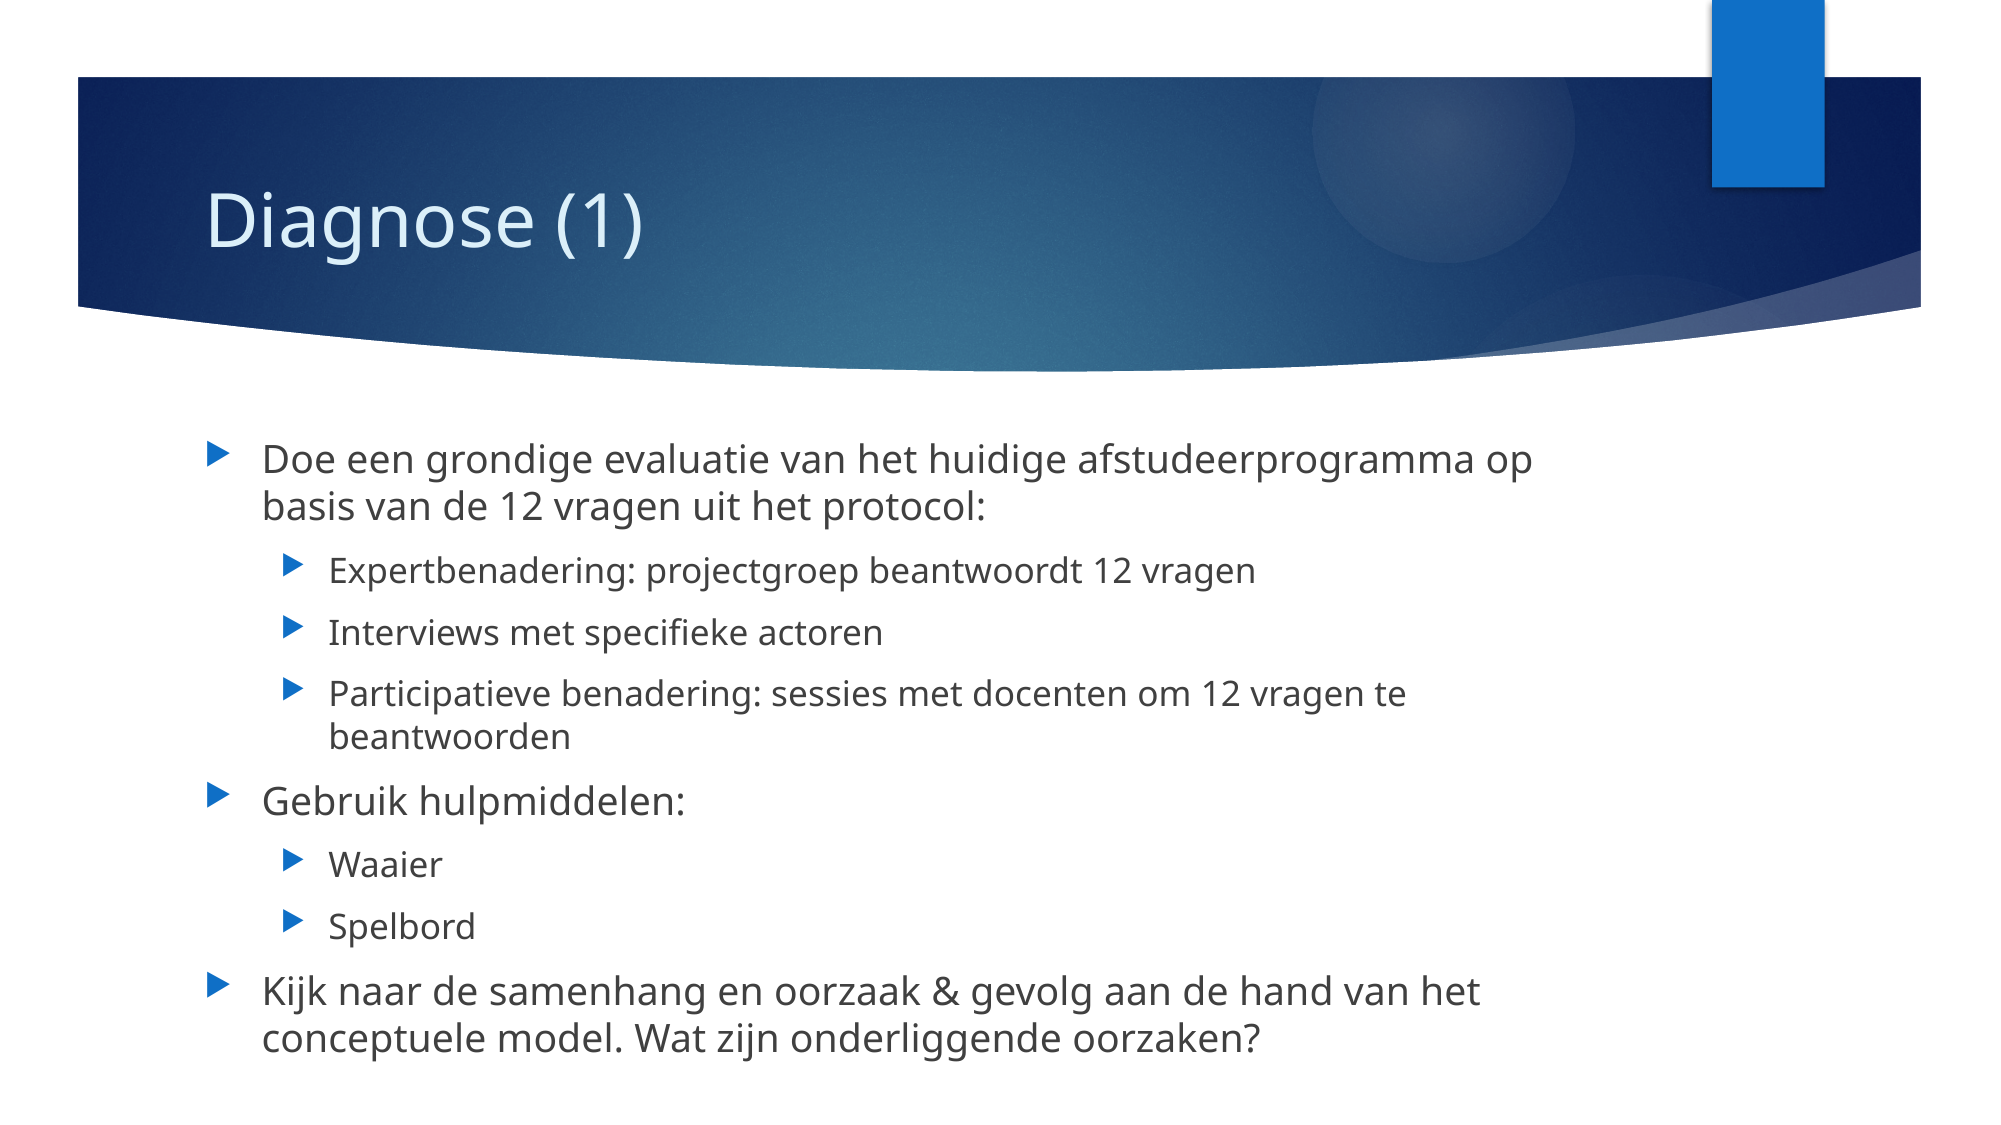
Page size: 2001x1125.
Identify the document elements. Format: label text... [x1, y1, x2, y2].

title Diagnose (1) [189, 159, 1627, 276]
list Doe een grondige evaluatie van het huidige afstudeerprogramma op basis van de 12 vragen uit het protocol: Expertbenadering: projectgroep beantwoordt 12 vragen Interviews met specifieke actoren Participatieve benadering: sessies met docenten om 12 vragen te beantwoorden Gebruik hulpmiddelen: Waaier Spelbord Kijk naar de samenhang en oorzaak & gevolg aan de hand van het conceptuele model. Wat zijn onderliggende oorzaken? [189, 427, 1627, 1071]
